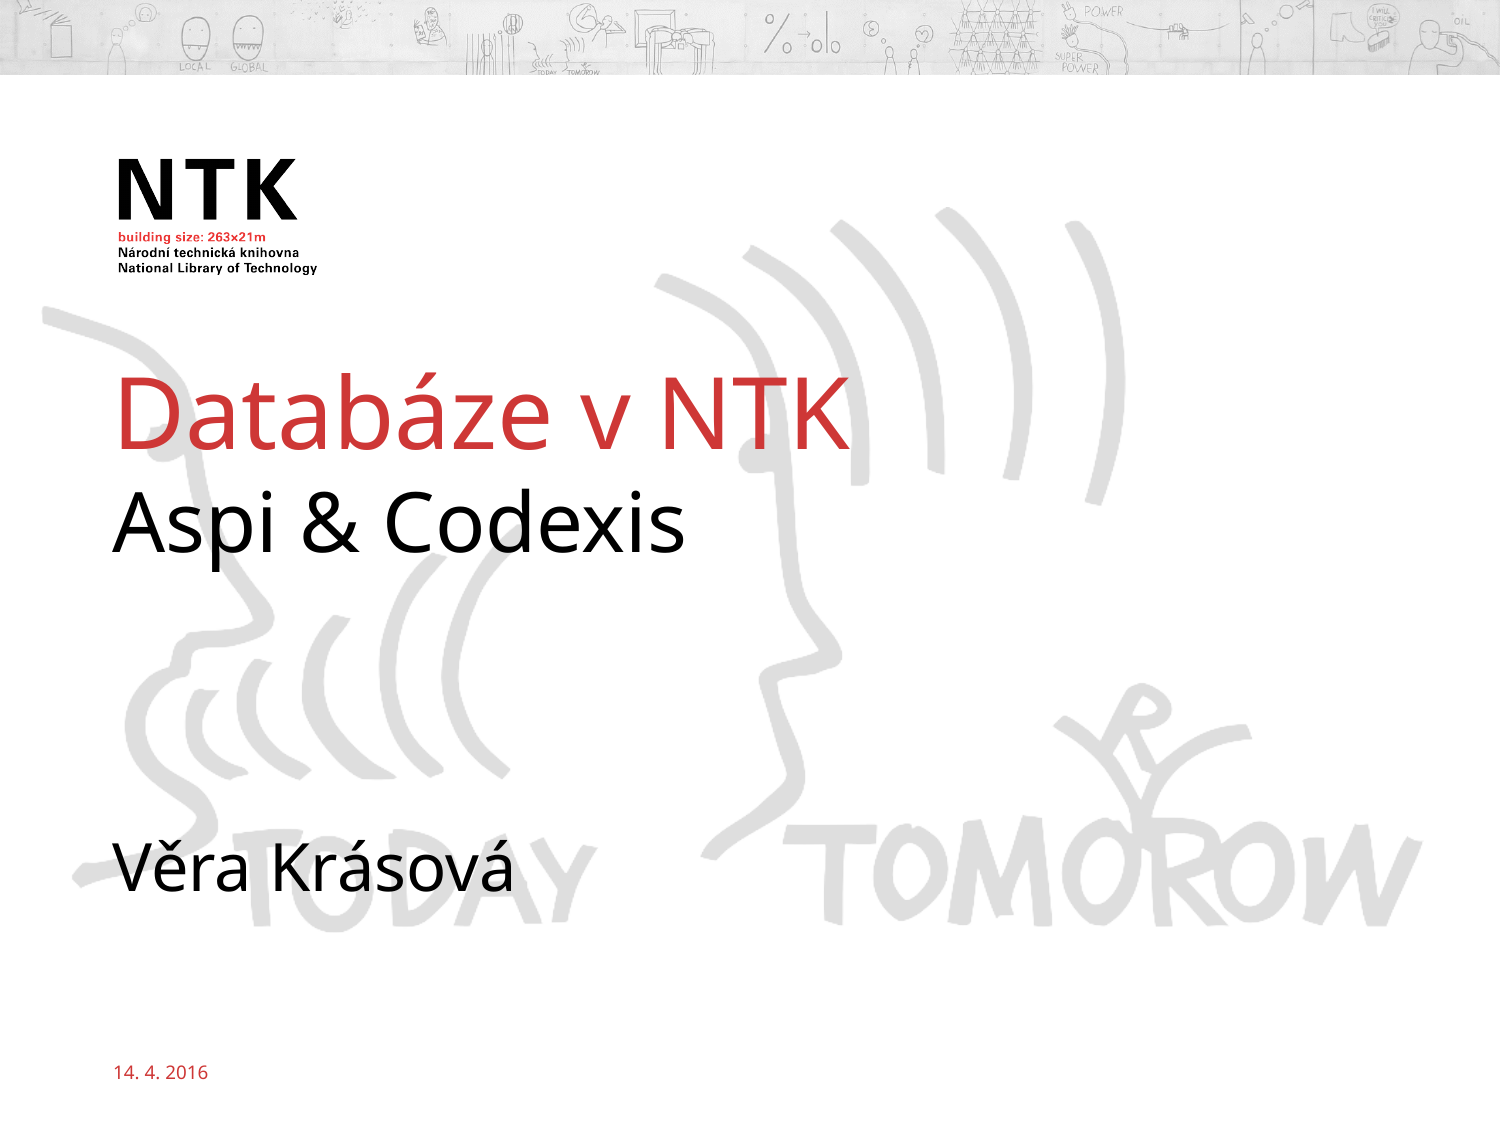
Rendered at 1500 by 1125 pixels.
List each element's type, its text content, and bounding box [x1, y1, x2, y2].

picture [41, 140, 1424, 935]
picture [0, 0, 1500, 75]
slide_number 14. 4. 2016 [113, 1023, 463, 1084]
